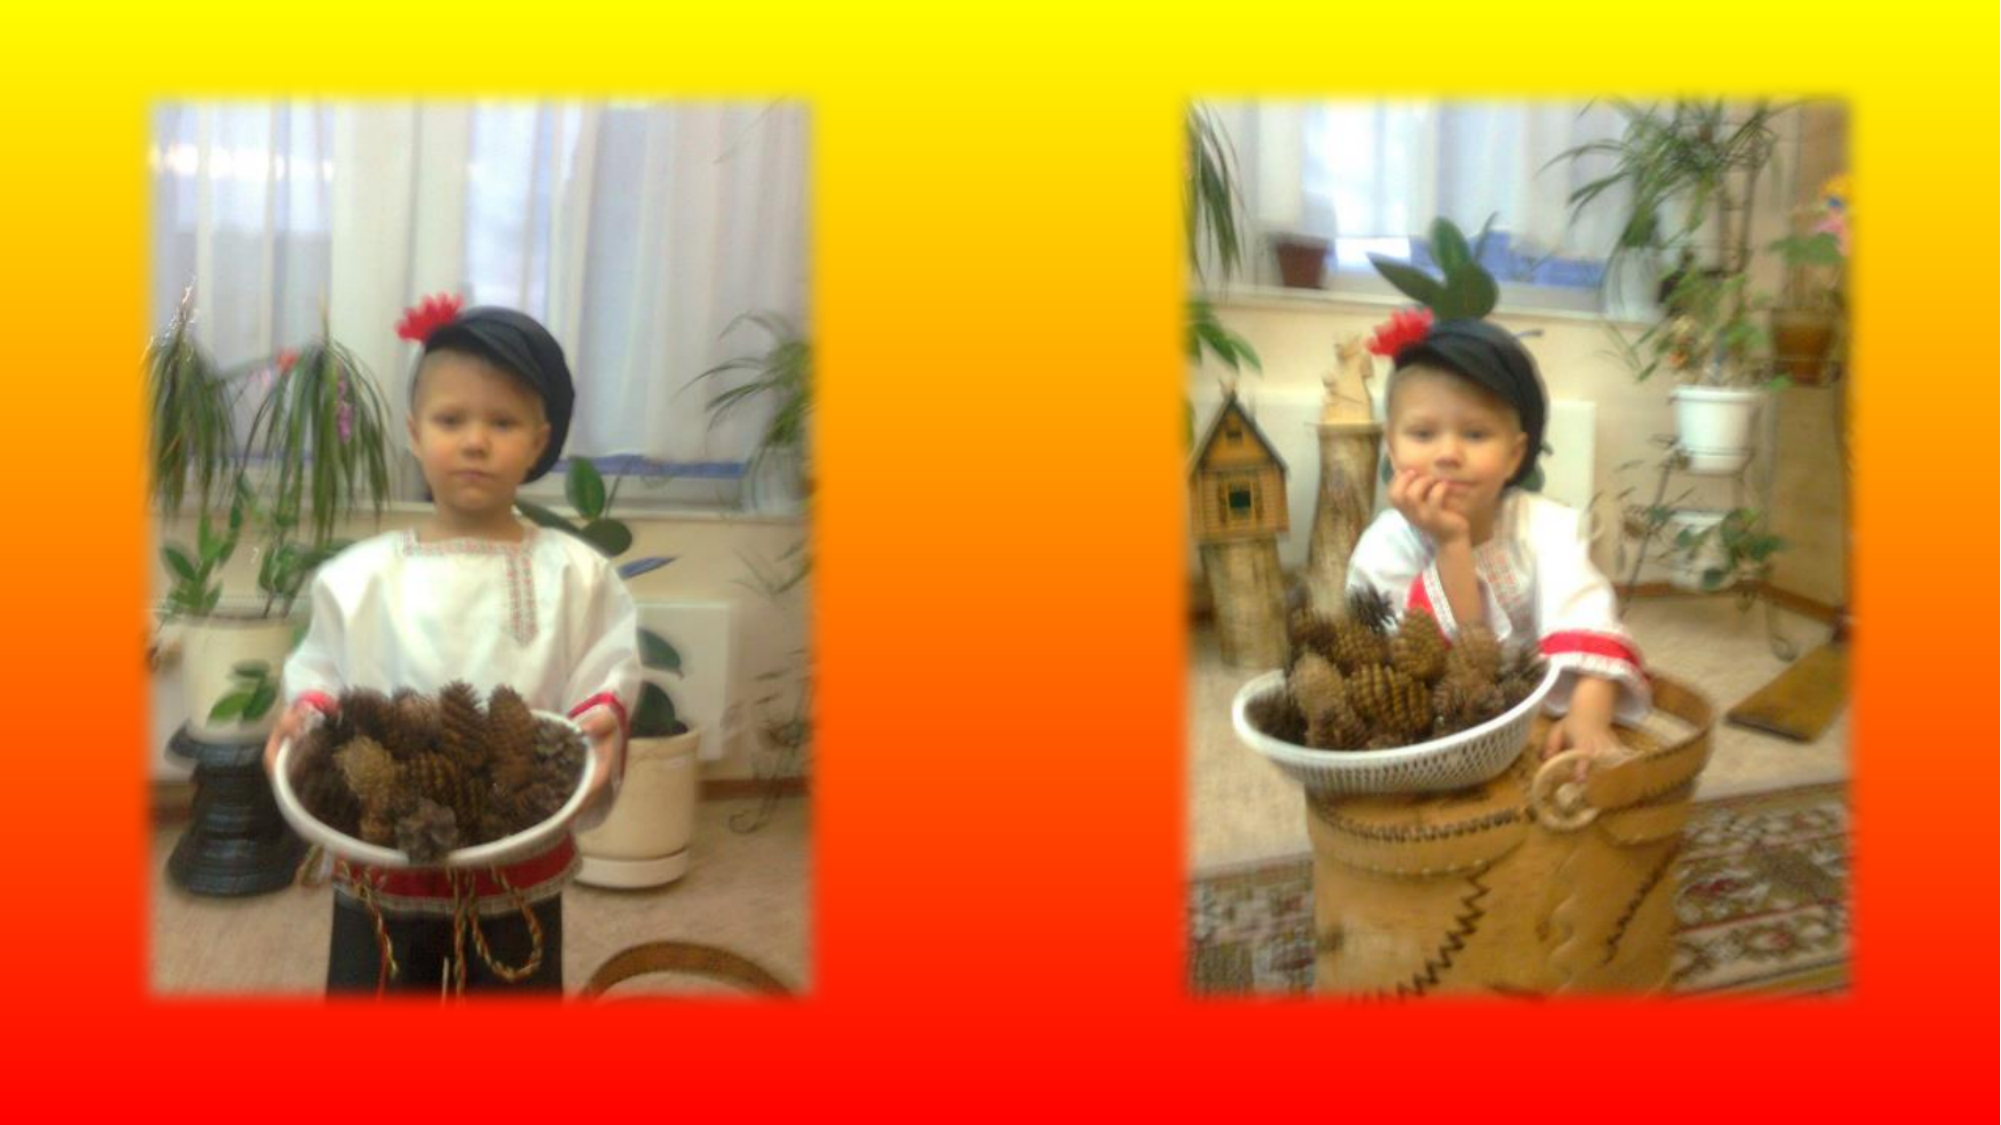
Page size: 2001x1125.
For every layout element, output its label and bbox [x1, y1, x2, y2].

list [1169, 81, 1869, 1014]
list [131, 81, 831, 1014]
